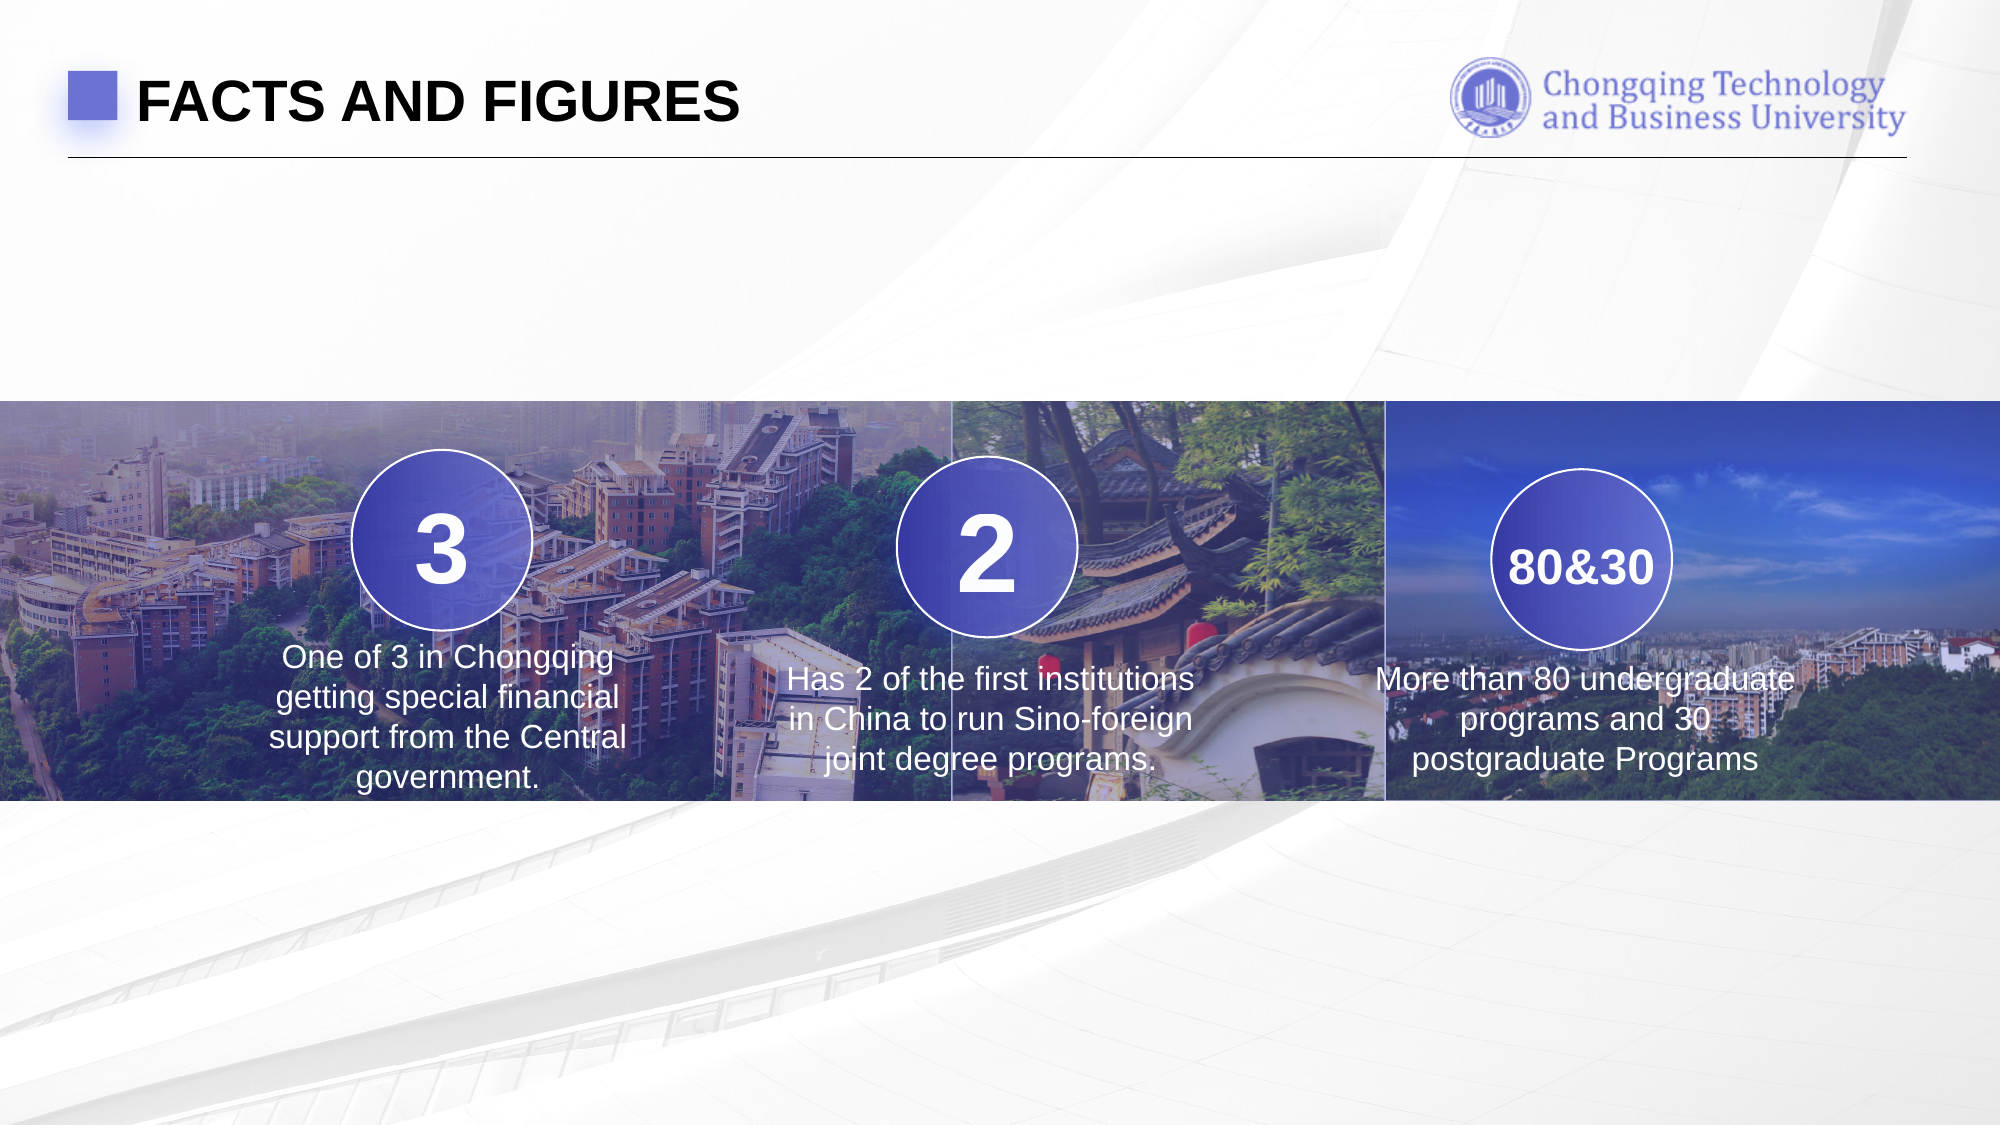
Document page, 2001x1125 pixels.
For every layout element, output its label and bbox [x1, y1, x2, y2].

text_box [853, 456, 1121, 638]
text_box [0, 401, 2000, 801]
picture [0, 0, 2000, 401]
text_box [1447, 469, 1716, 650]
picture [0, 801, 2000, 1125]
text_box [332, 449, 552, 631]
